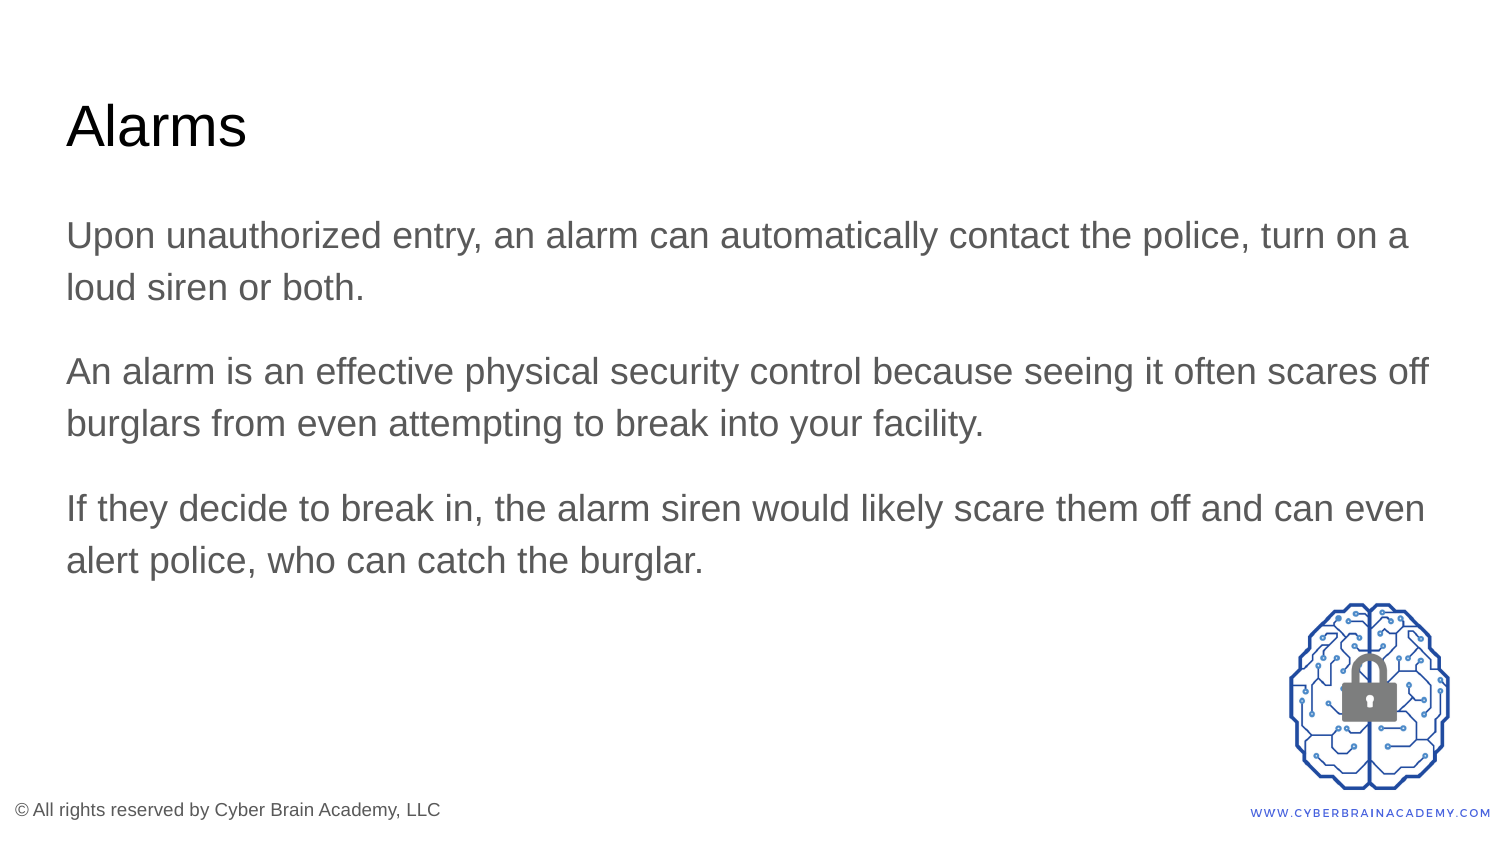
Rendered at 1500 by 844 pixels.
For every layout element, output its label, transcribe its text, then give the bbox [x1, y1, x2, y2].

list Upon unauthorized entry, an alarm can automatically contact the police, turn on a loud siren or both. An alarm is an effective physical security control because seeing it often scares off burglars from even attempting to break into your facility. If they decide to break in, the alarm siren would likely scare them off and can even alert police, who can catch the burglar. [51, 189, 1449, 750]
picture [1242, 586, 1500, 844]
title Alarms [51, 72, 1449, 167]
